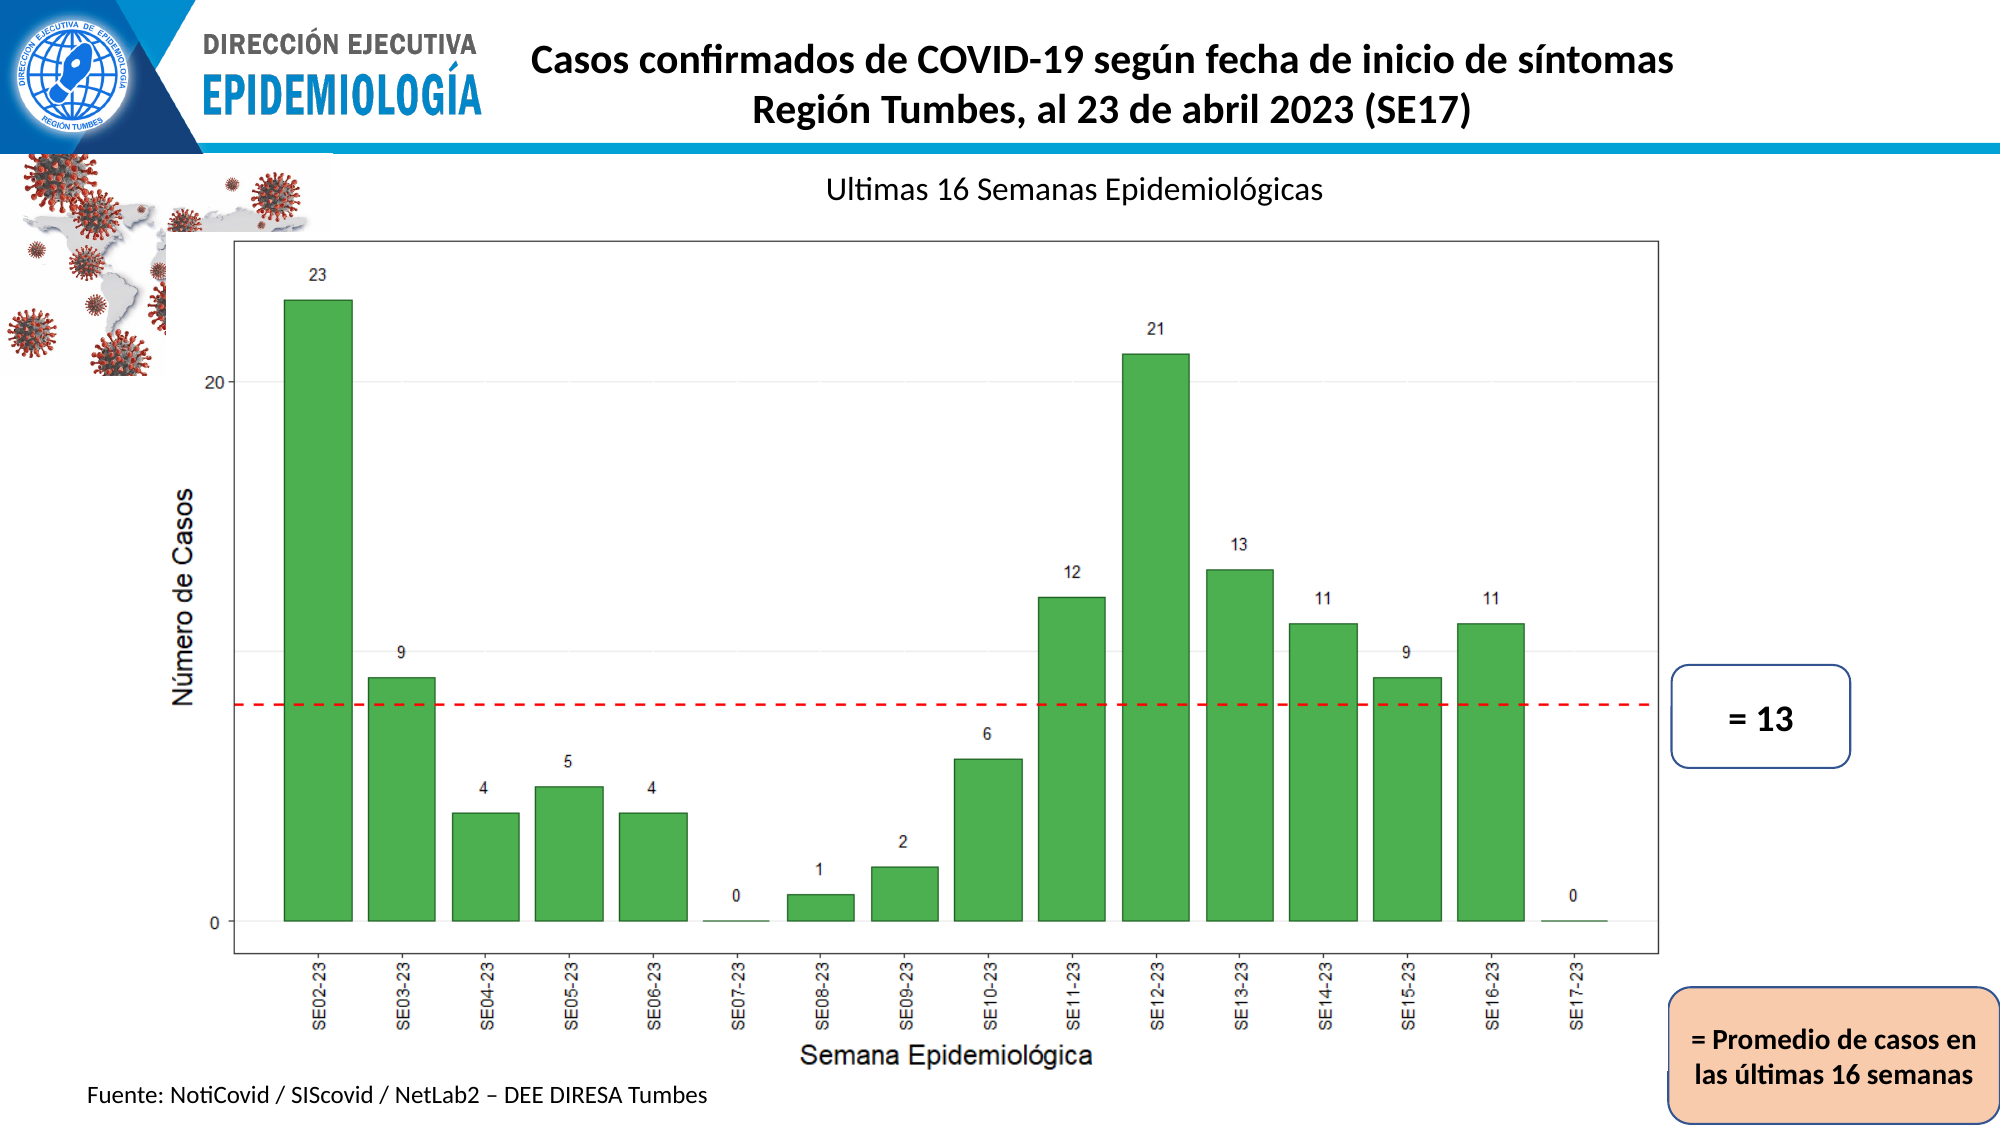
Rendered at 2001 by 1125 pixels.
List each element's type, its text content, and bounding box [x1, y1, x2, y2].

text_box Casos confirmados de COVID-19 según fecha de inicio de síntomas Región Tumbes, al 23 de abril 2023 (SE17) [516, 24, 1700, 140]
text_box Fuente: NotiCovid / SIScovid / NetLab2 – DEE DIRESA Tumbes [72, 1071, 1228, 1116]
text_box [333, 142, 2000, 155]
picture [0, 0, 1668, 1072]
text_box Ultimas 16 Semanas Epidemiológicas [790, 159, 1360, 215]
